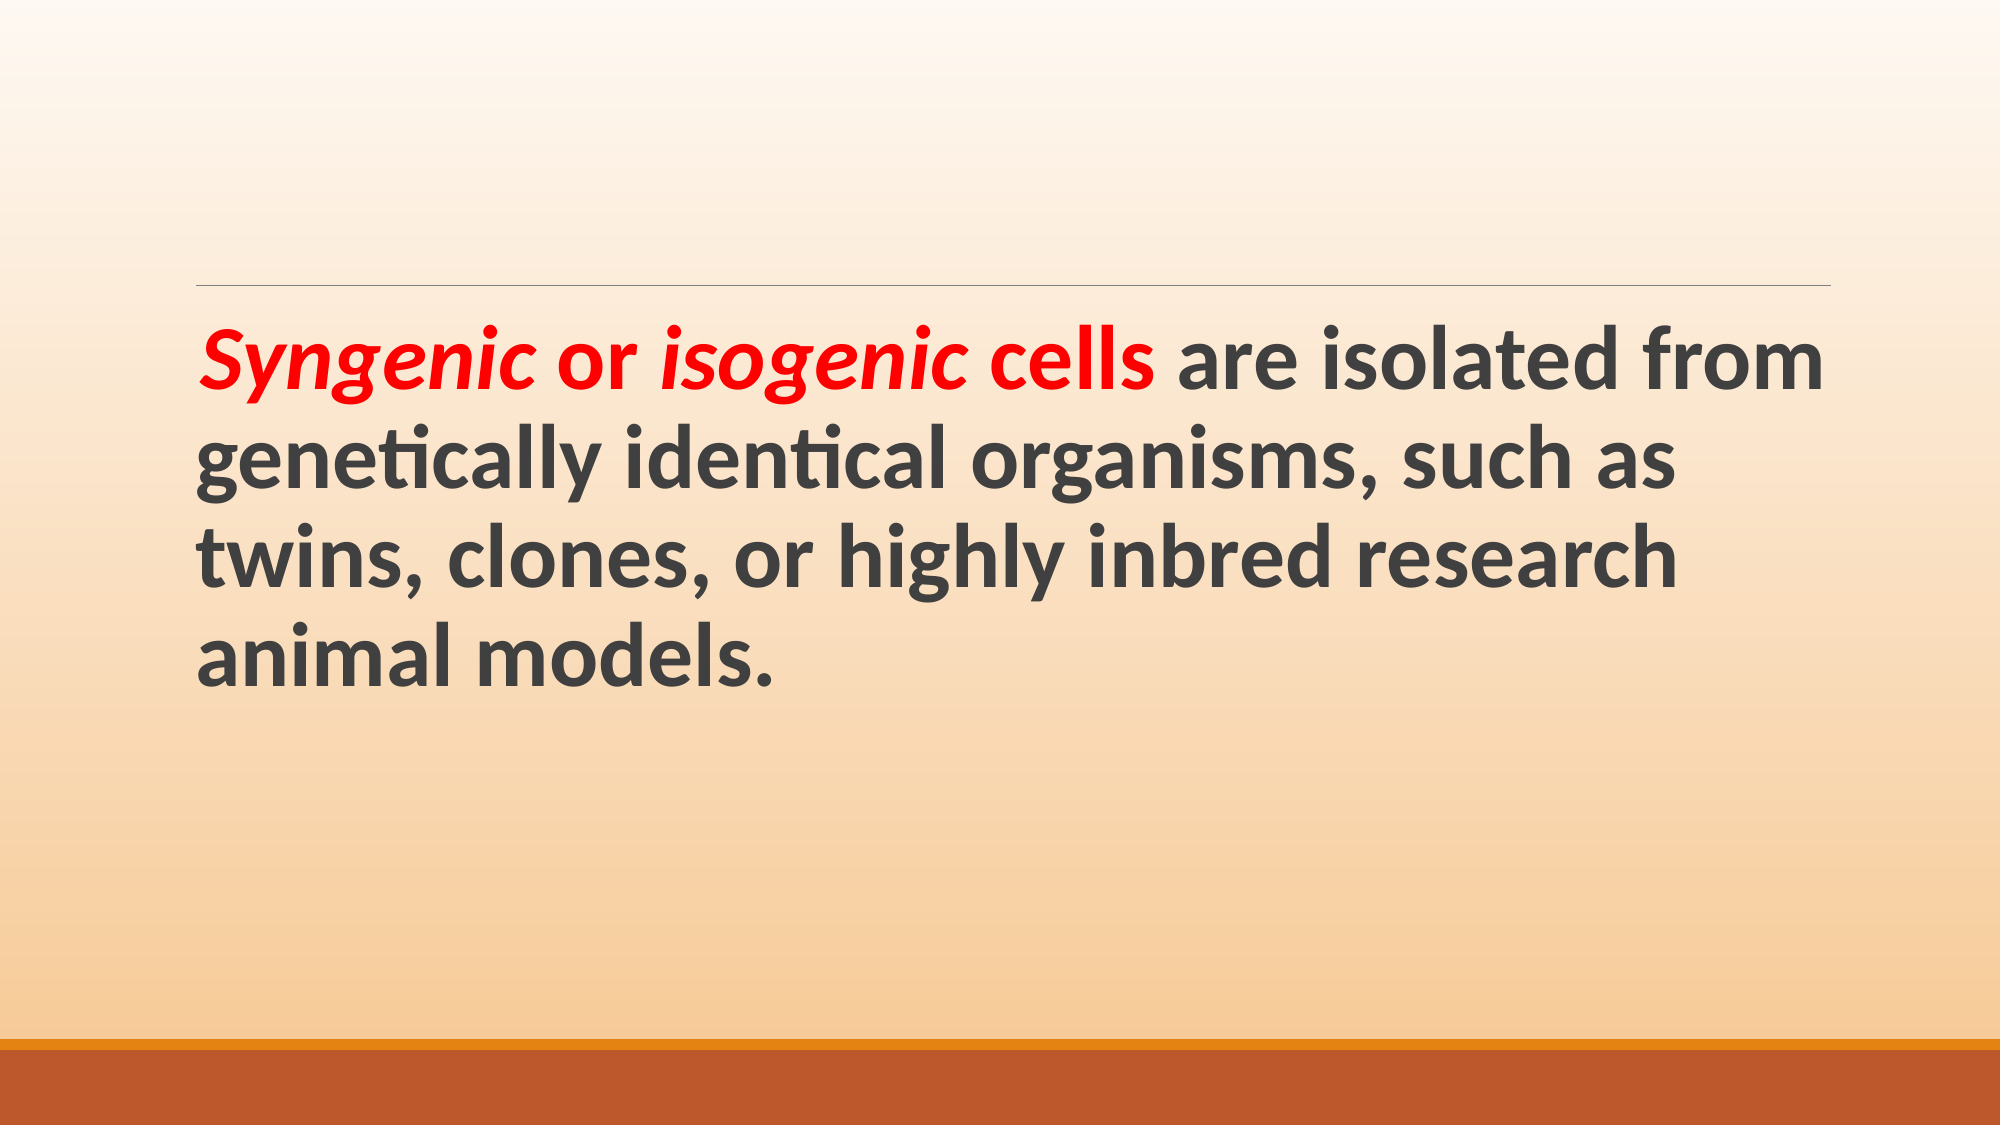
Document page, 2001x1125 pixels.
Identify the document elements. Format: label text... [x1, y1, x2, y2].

list Syngenic or isogenic cells are isolated from genetically identical organisms, such as twins, clones, or highly inbred research animal models. [180, 302, 1830, 963]
